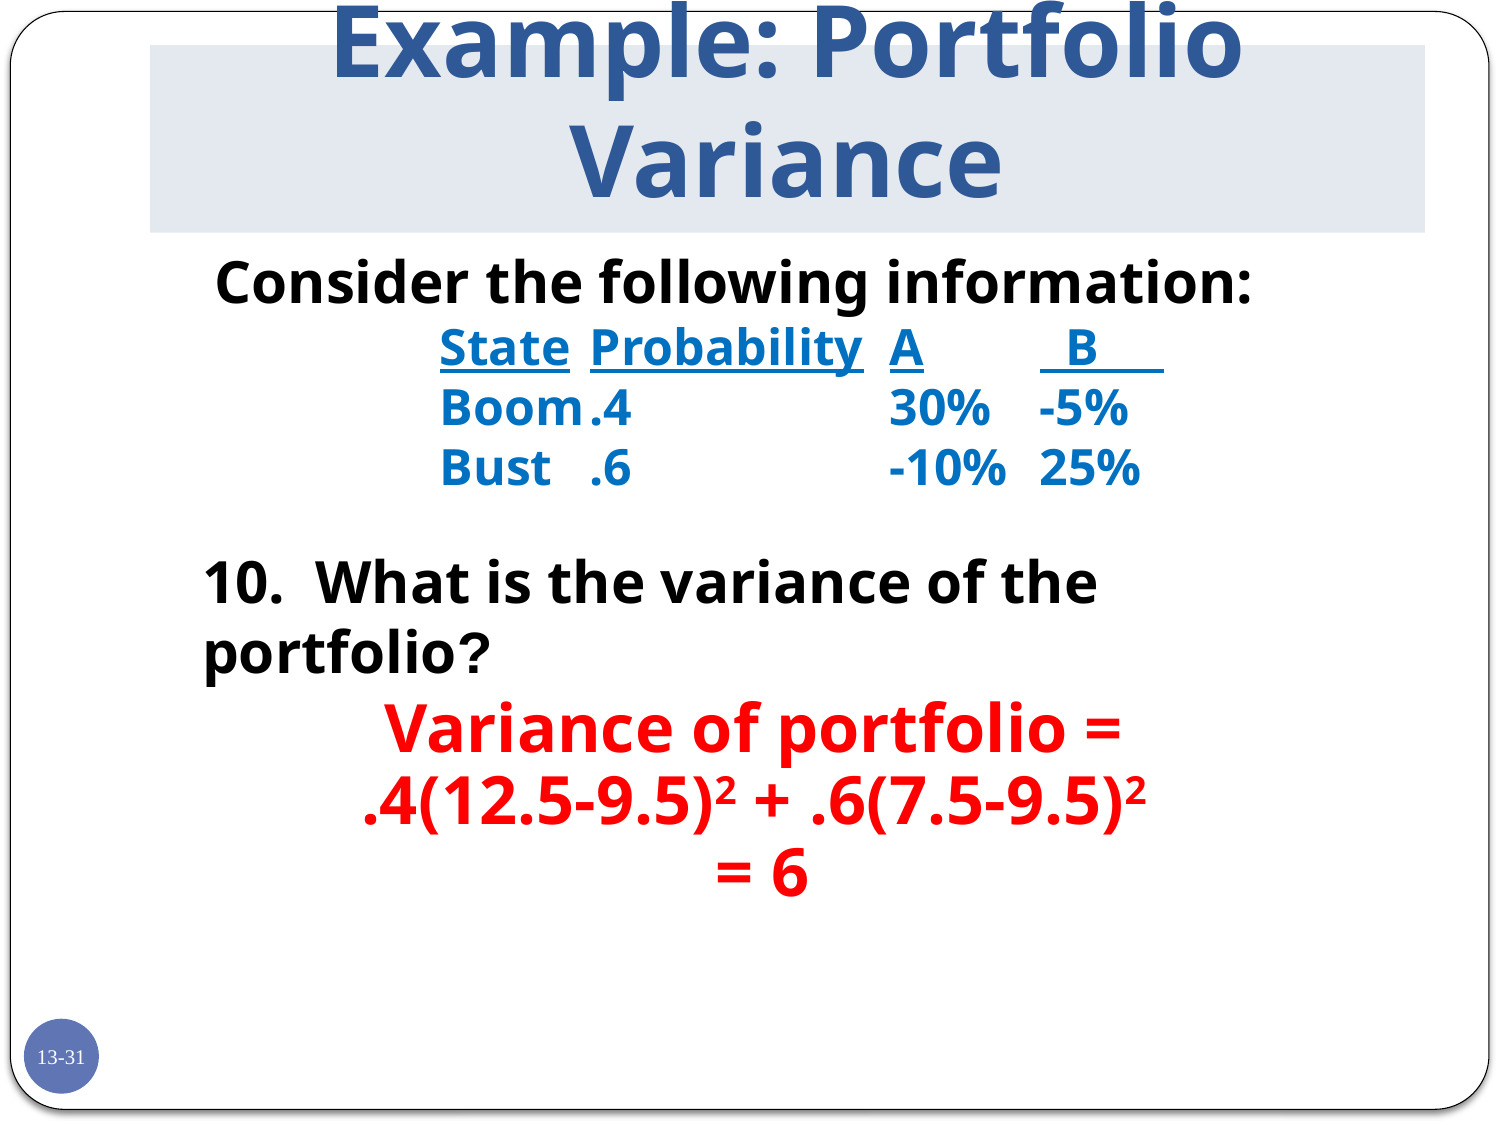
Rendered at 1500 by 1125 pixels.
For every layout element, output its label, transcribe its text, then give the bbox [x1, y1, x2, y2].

title Example: Portfolio Variance [149, 44, 1426, 233]
text_box 10. What is the variance of the portfolio? [112, 537, 1413, 687]
text_box Variance of portfolio = .4(12.5-9.5)2 + .6(7.5-9.5)2 = 6 [99, 687, 1425, 918]
text_box Consider the following information: State Probability A B Boom .4 30% -5% Bust .6 -10% 25% [200, 237, 1288, 503]
